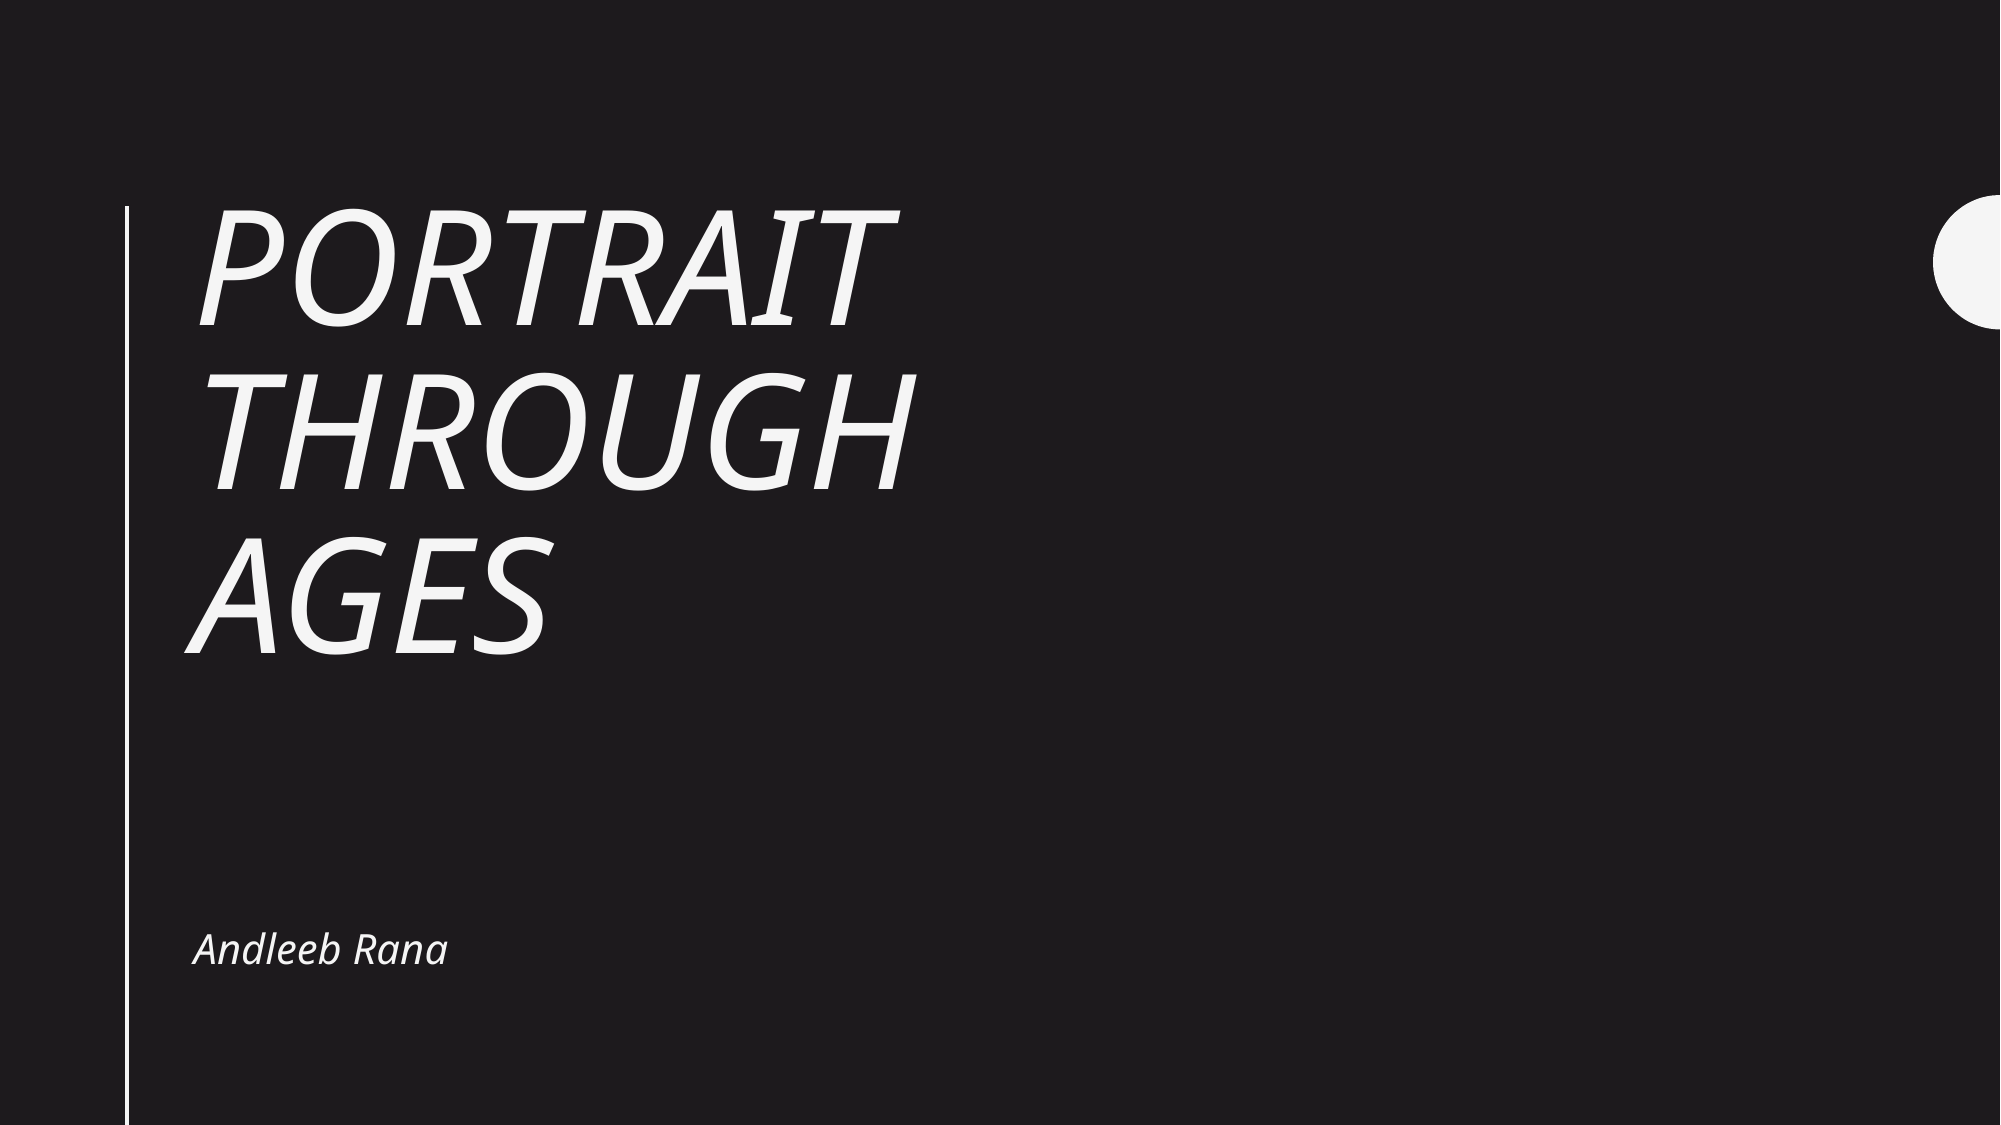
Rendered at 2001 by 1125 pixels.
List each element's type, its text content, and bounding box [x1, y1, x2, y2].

title Portrait through Ages [178, 187, 1333, 888]
subtitle Andleeb Rana [178, 908, 1333, 1025]
